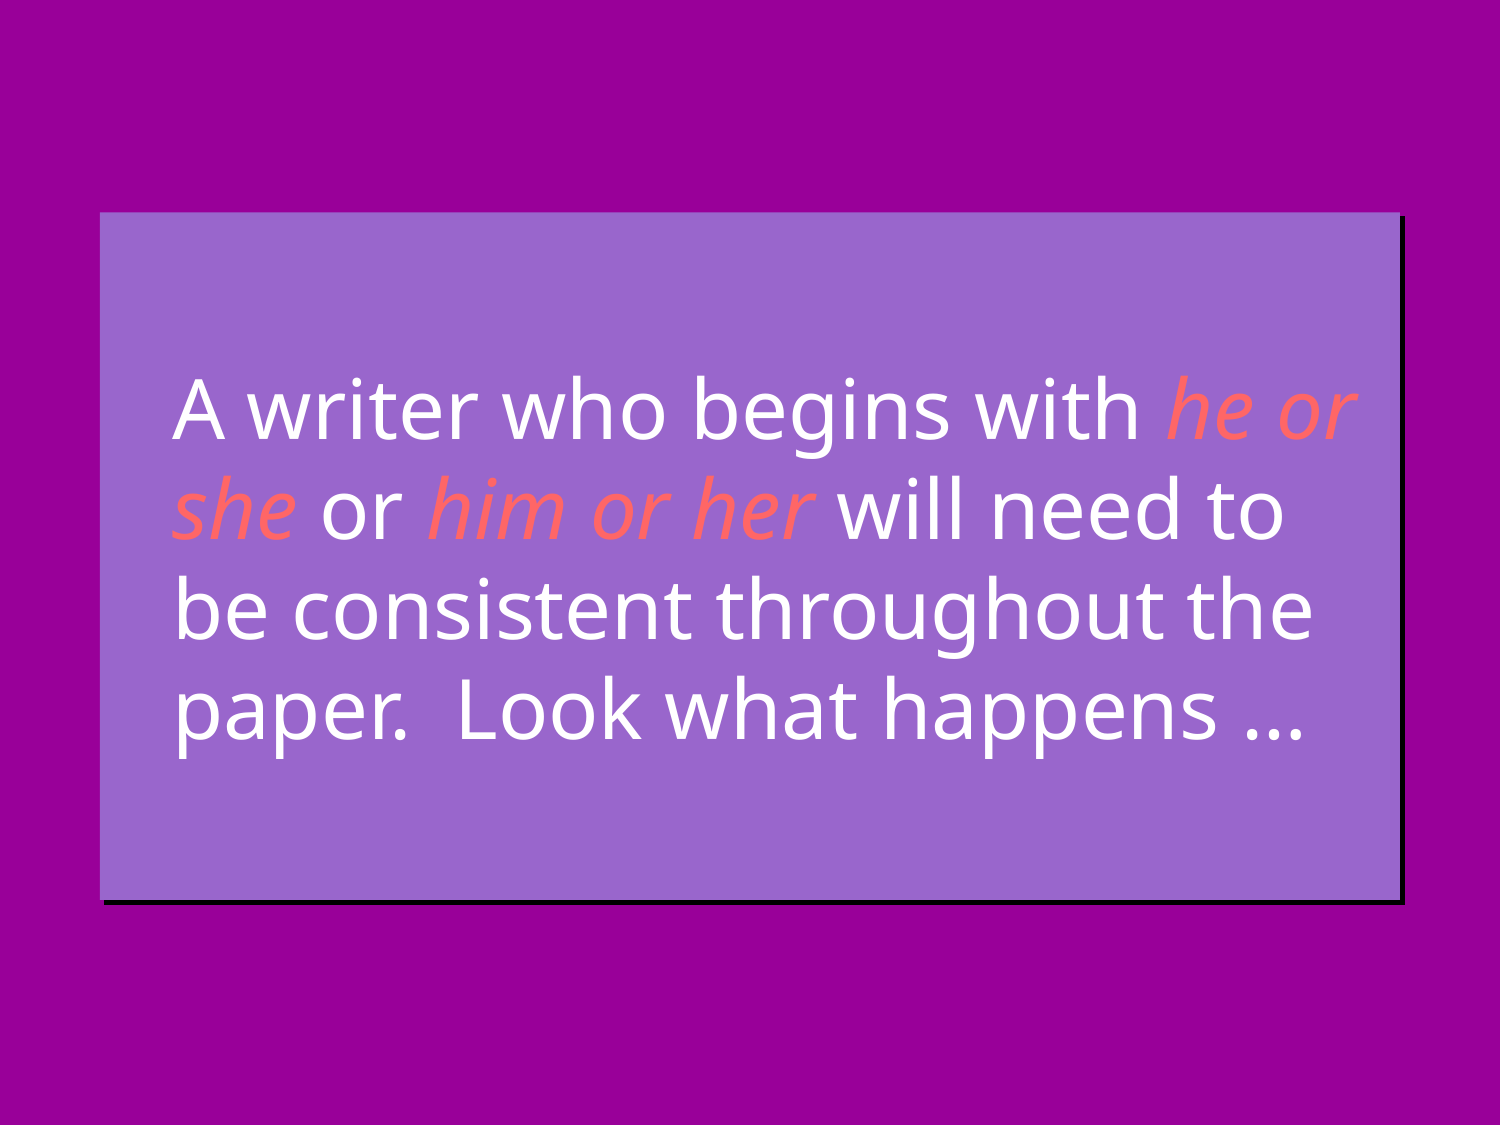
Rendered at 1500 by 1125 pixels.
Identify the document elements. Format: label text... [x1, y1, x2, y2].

title A writer who begins with he or she or him or her will need to be consistent throughout the paper. Look what happens … [99, 212, 1401, 901]
